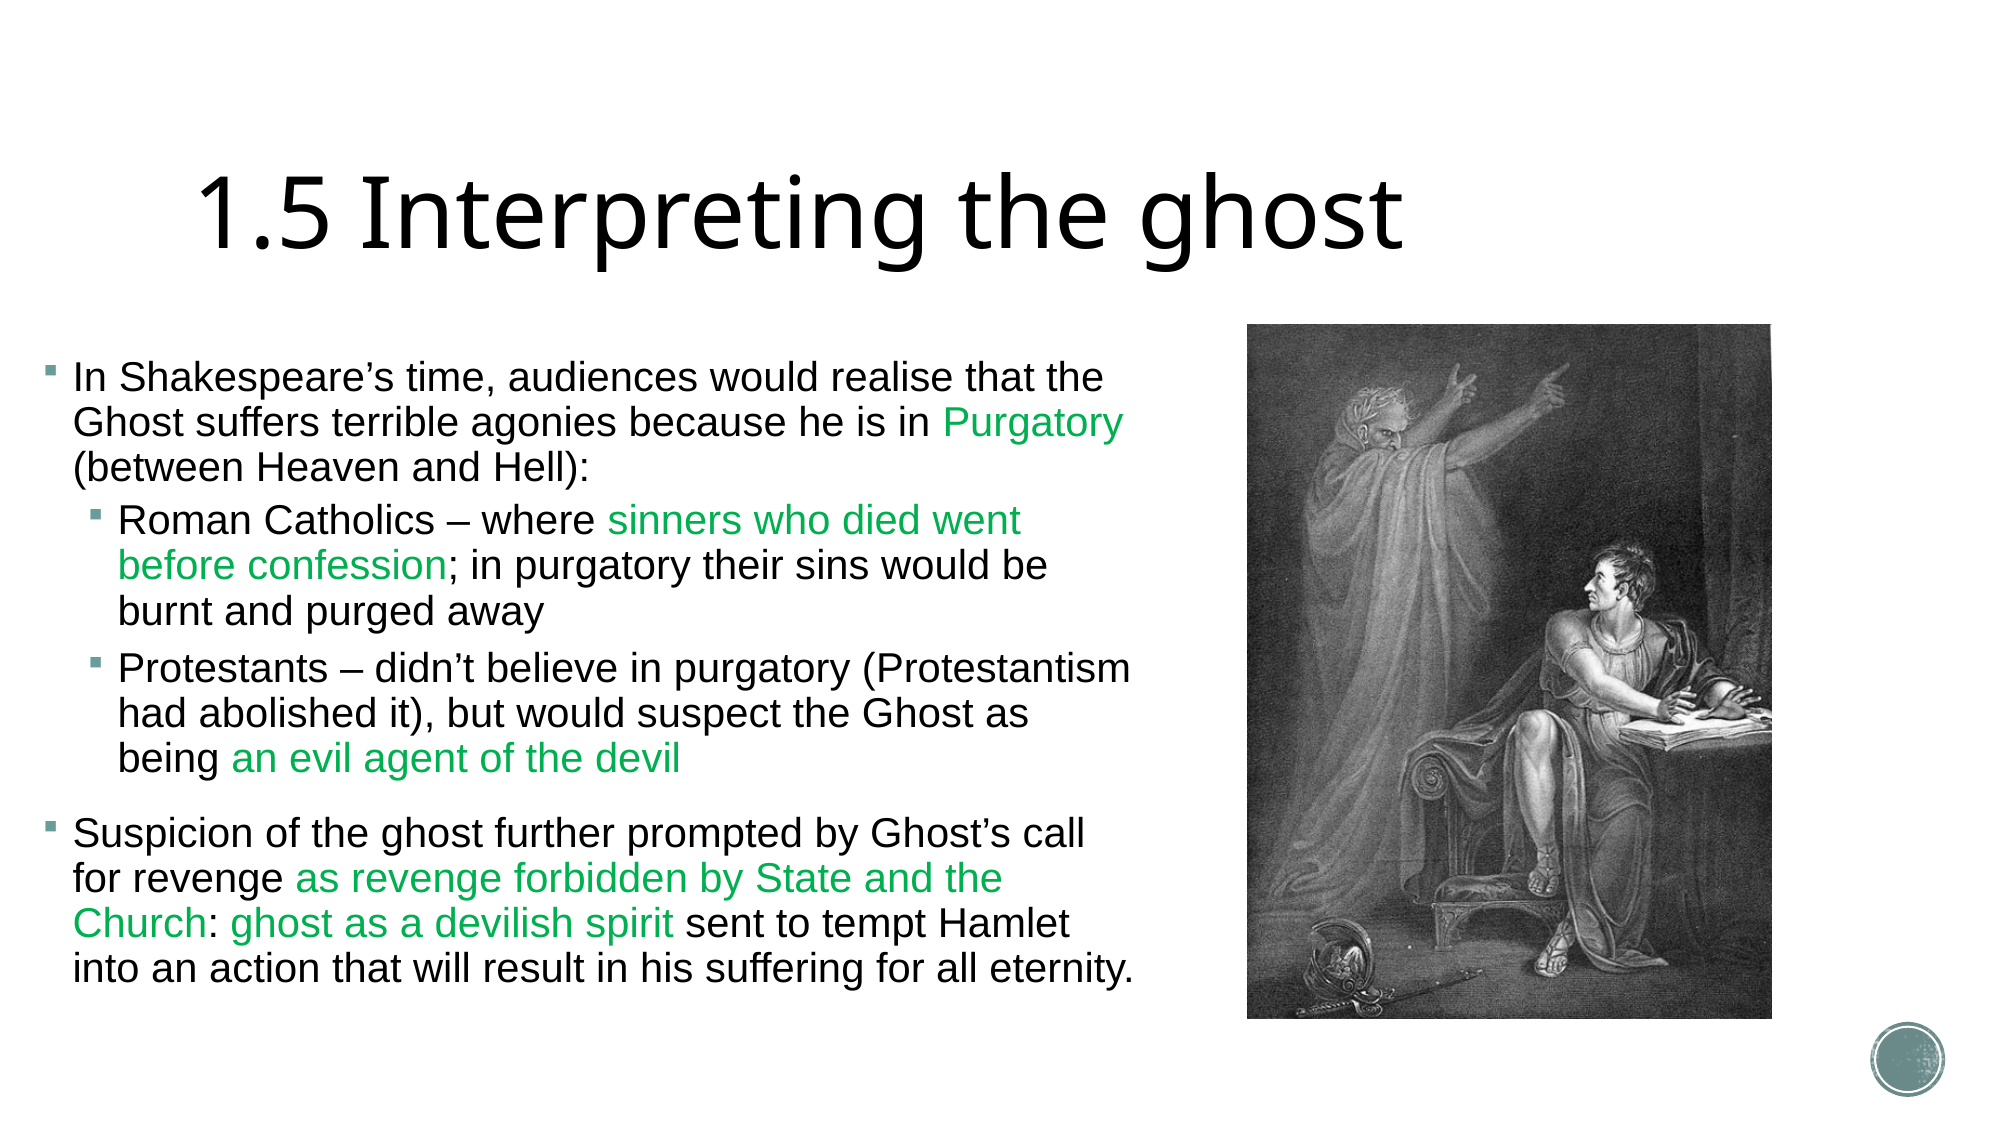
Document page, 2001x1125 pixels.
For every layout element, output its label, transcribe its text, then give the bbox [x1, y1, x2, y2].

list In Shakespeare’s time, audiences would realise that the Ghost suffers terrible agonies because he is in Purgatory (between Heaven and Hell): Roman Catholics – where sinners who died went before confession; in purgatory their sins would be burnt and purged away Protestants – didn’t believe in purgatory (Protestantism had abolished it), but would suspect the Ghost as being an evil agent of the devil Suspicion of the ghost further prompted by Ghost’s call for revenge as revenge forbidden by State and the Church: ghost as a devilish spirit sent to tempt Hamlet into an action that will result in his suffering for all eternity. [27, 348, 1152, 1082]
picture [1247, 324, 1772, 1019]
title 1.5 Interpreting the ghost [177, 83, 1828, 348]
